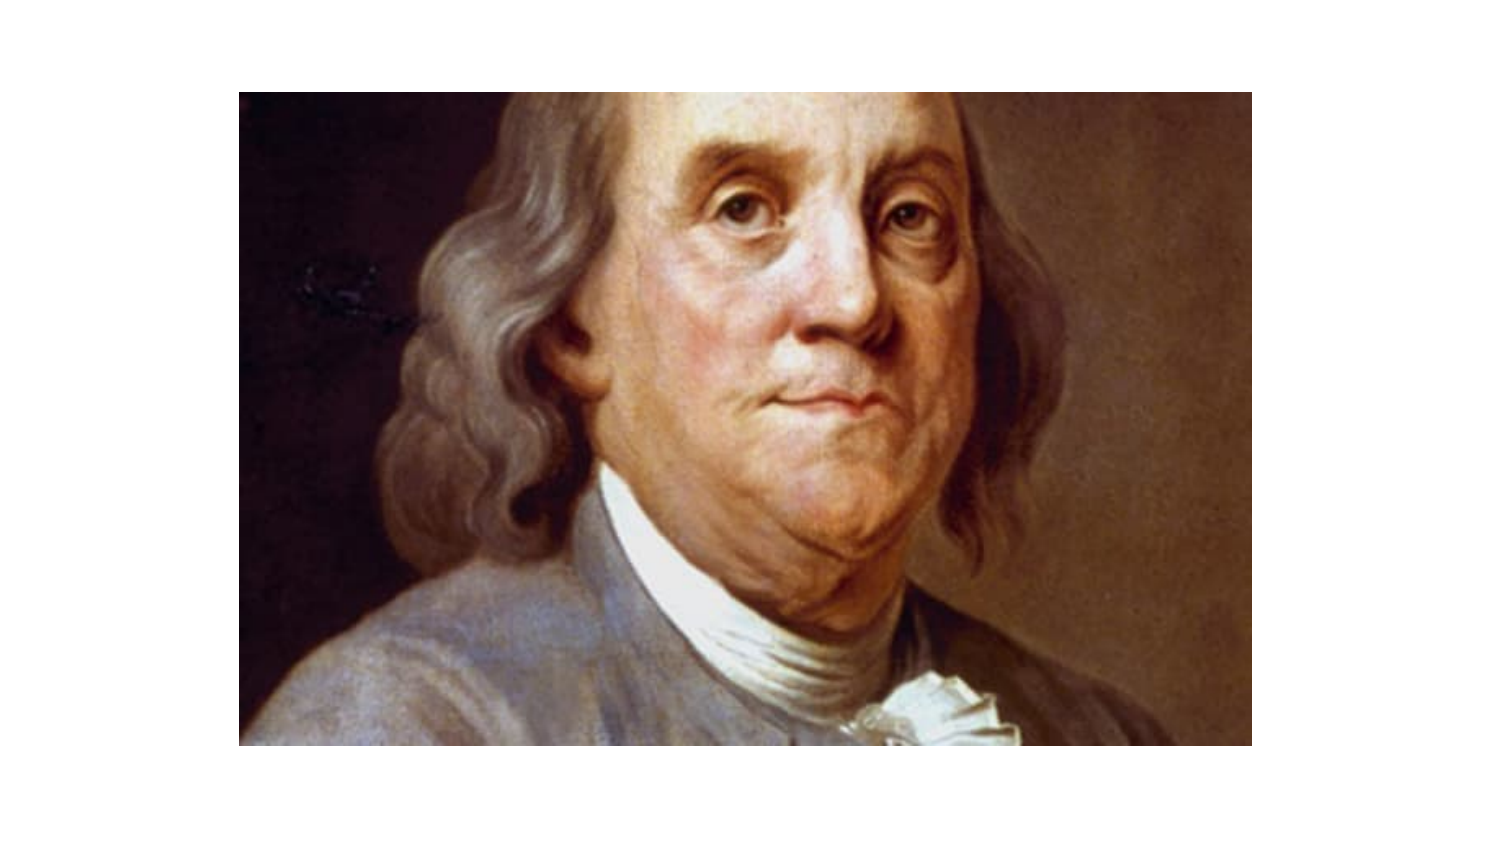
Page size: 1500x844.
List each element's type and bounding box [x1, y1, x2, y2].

picture [238, 91, 1253, 746]
